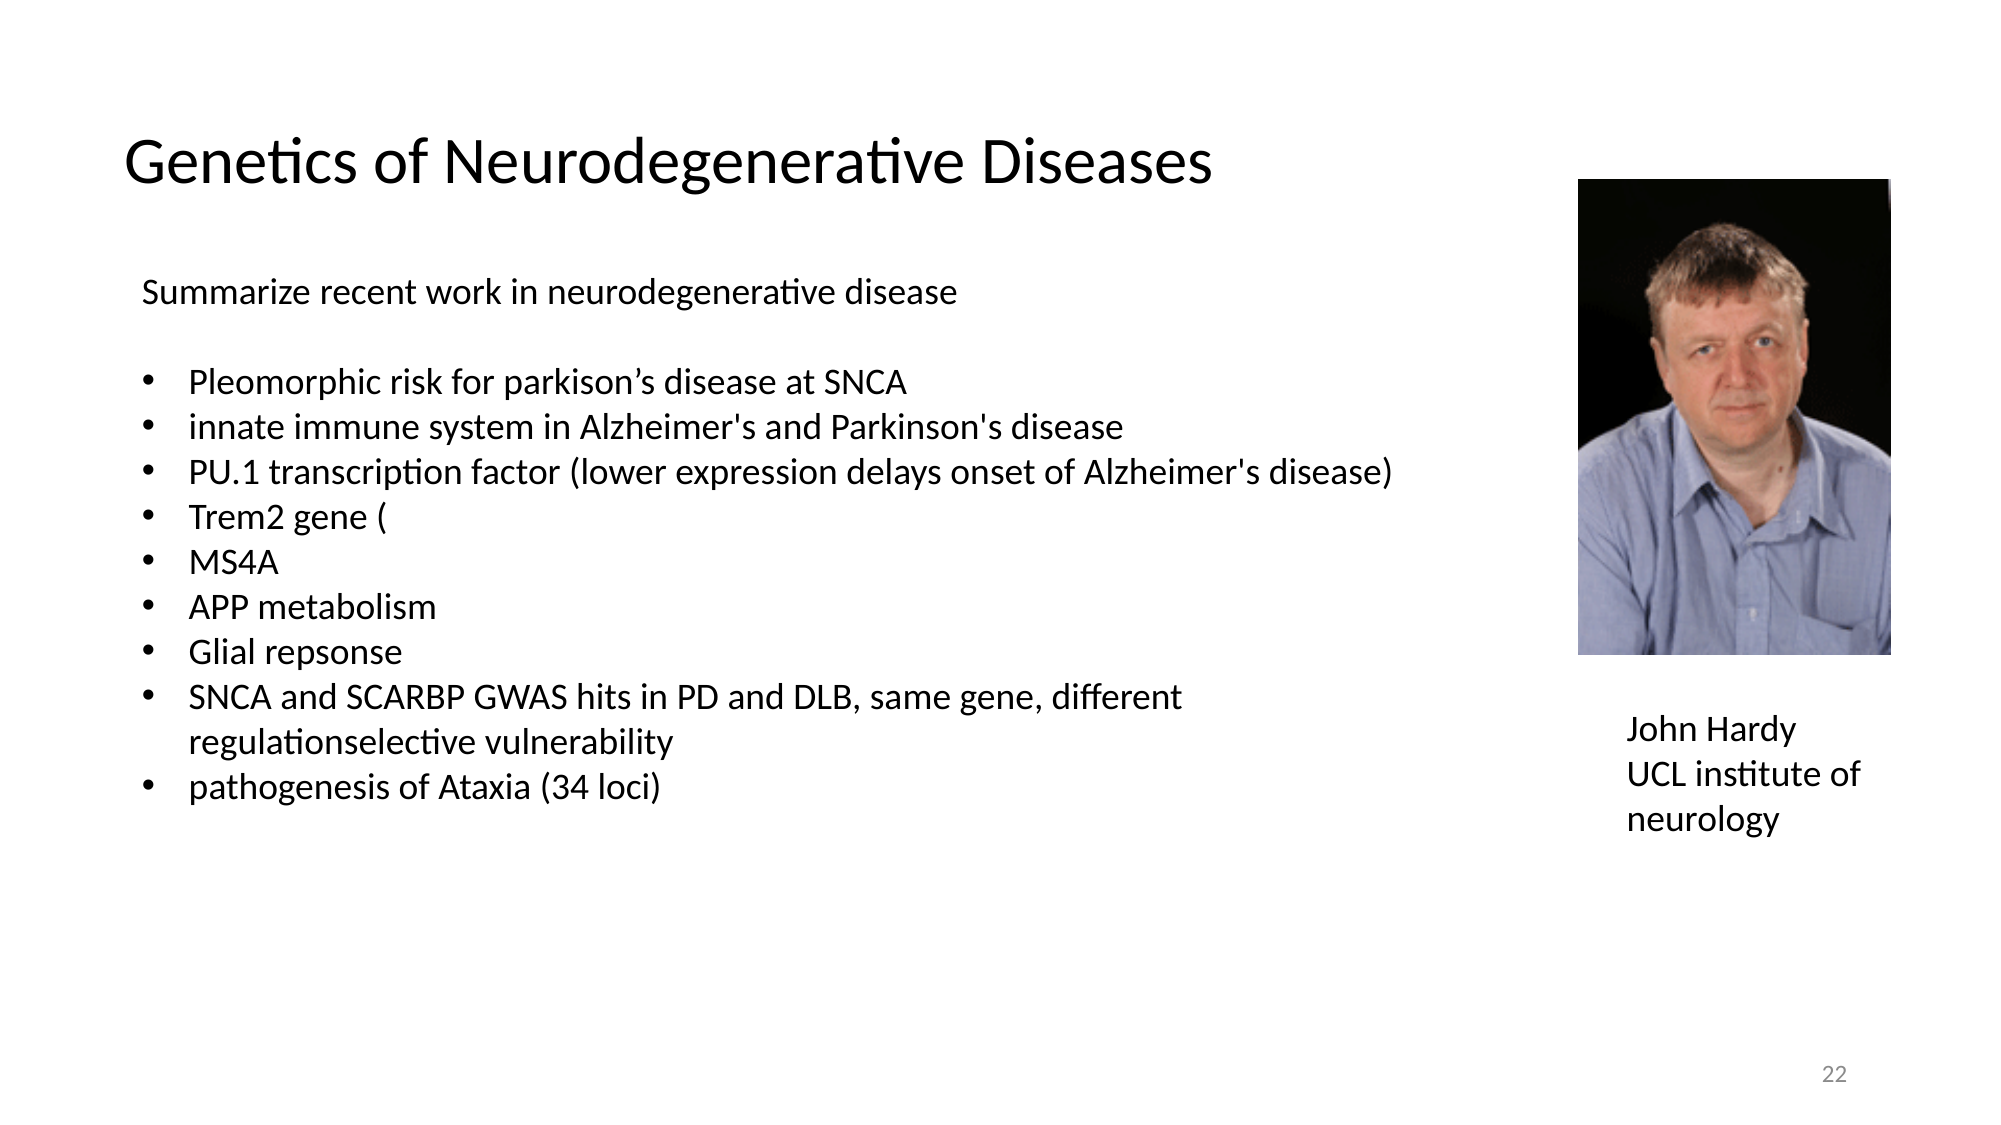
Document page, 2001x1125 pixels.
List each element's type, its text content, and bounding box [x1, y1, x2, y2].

text_box John Hardy UCL institute of neurology [1611, 696, 1910, 892]
picture [1578, 179, 1891, 656]
text_box Summarize recent work in neurodegenerative disease Pleomorphic risk for parkison’s disease at SNCA innate immune system in Alzheimer's and Parkinson's disease PU.1 transcription factor (lower expression delays onset of Alzheimer's disease) Trem2 gene ( MS4A APP metabolism Glial repsonse SNCA and SCARBP GWAS hits in PD and DLB, same gene, different regulationselective vulnerability pathogenesis of Ataxia (34 loci) [127, 259, 1485, 814]
slide_number 22 [1412, 1042, 1863, 1103]
text_box Genetics of Neurodegenerative Diseases [109, 109, 1356, 204]
